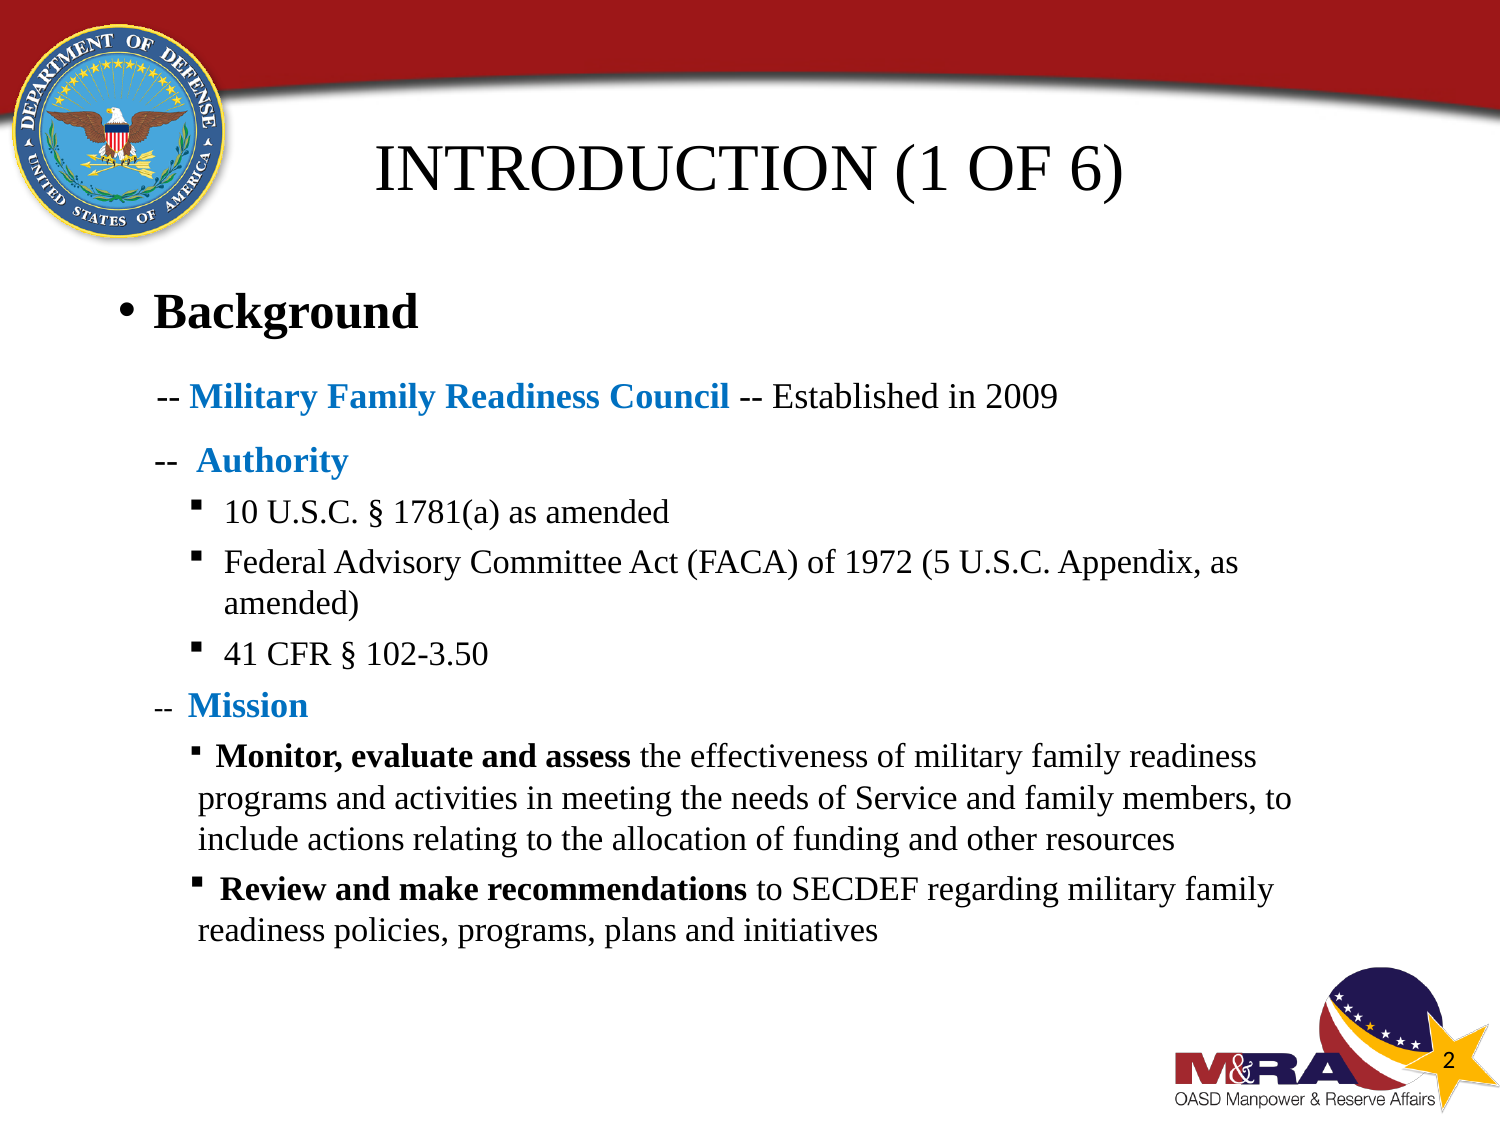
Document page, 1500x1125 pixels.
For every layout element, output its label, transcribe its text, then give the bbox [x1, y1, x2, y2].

picture [0, 0, 1500, 1125]
list Background -- Military Family Readiness Council -- Established in 2009 -- Authority 10 U.S.C. § 1781(a) as amended Federal Advisory Committee Act (FACA) of 1972 (5 U.S.C. Appendix, as amended) 41 CFR § 102-3.50 -- Mission Monitor, evaluate and assess the effectiveness of military family readiness programs and activities in meeting the needs of Service and family members, to include actions relating to the allocation of funding and other resources Review and make recommendations to SECDEF regarding military family readiness policies, programs, plans and initiatives [103, 278, 1397, 1007]
slide_number 2 [1417, 1028, 1481, 1089]
title Introduction (1 of 6) [103, 59, 1397, 278]
